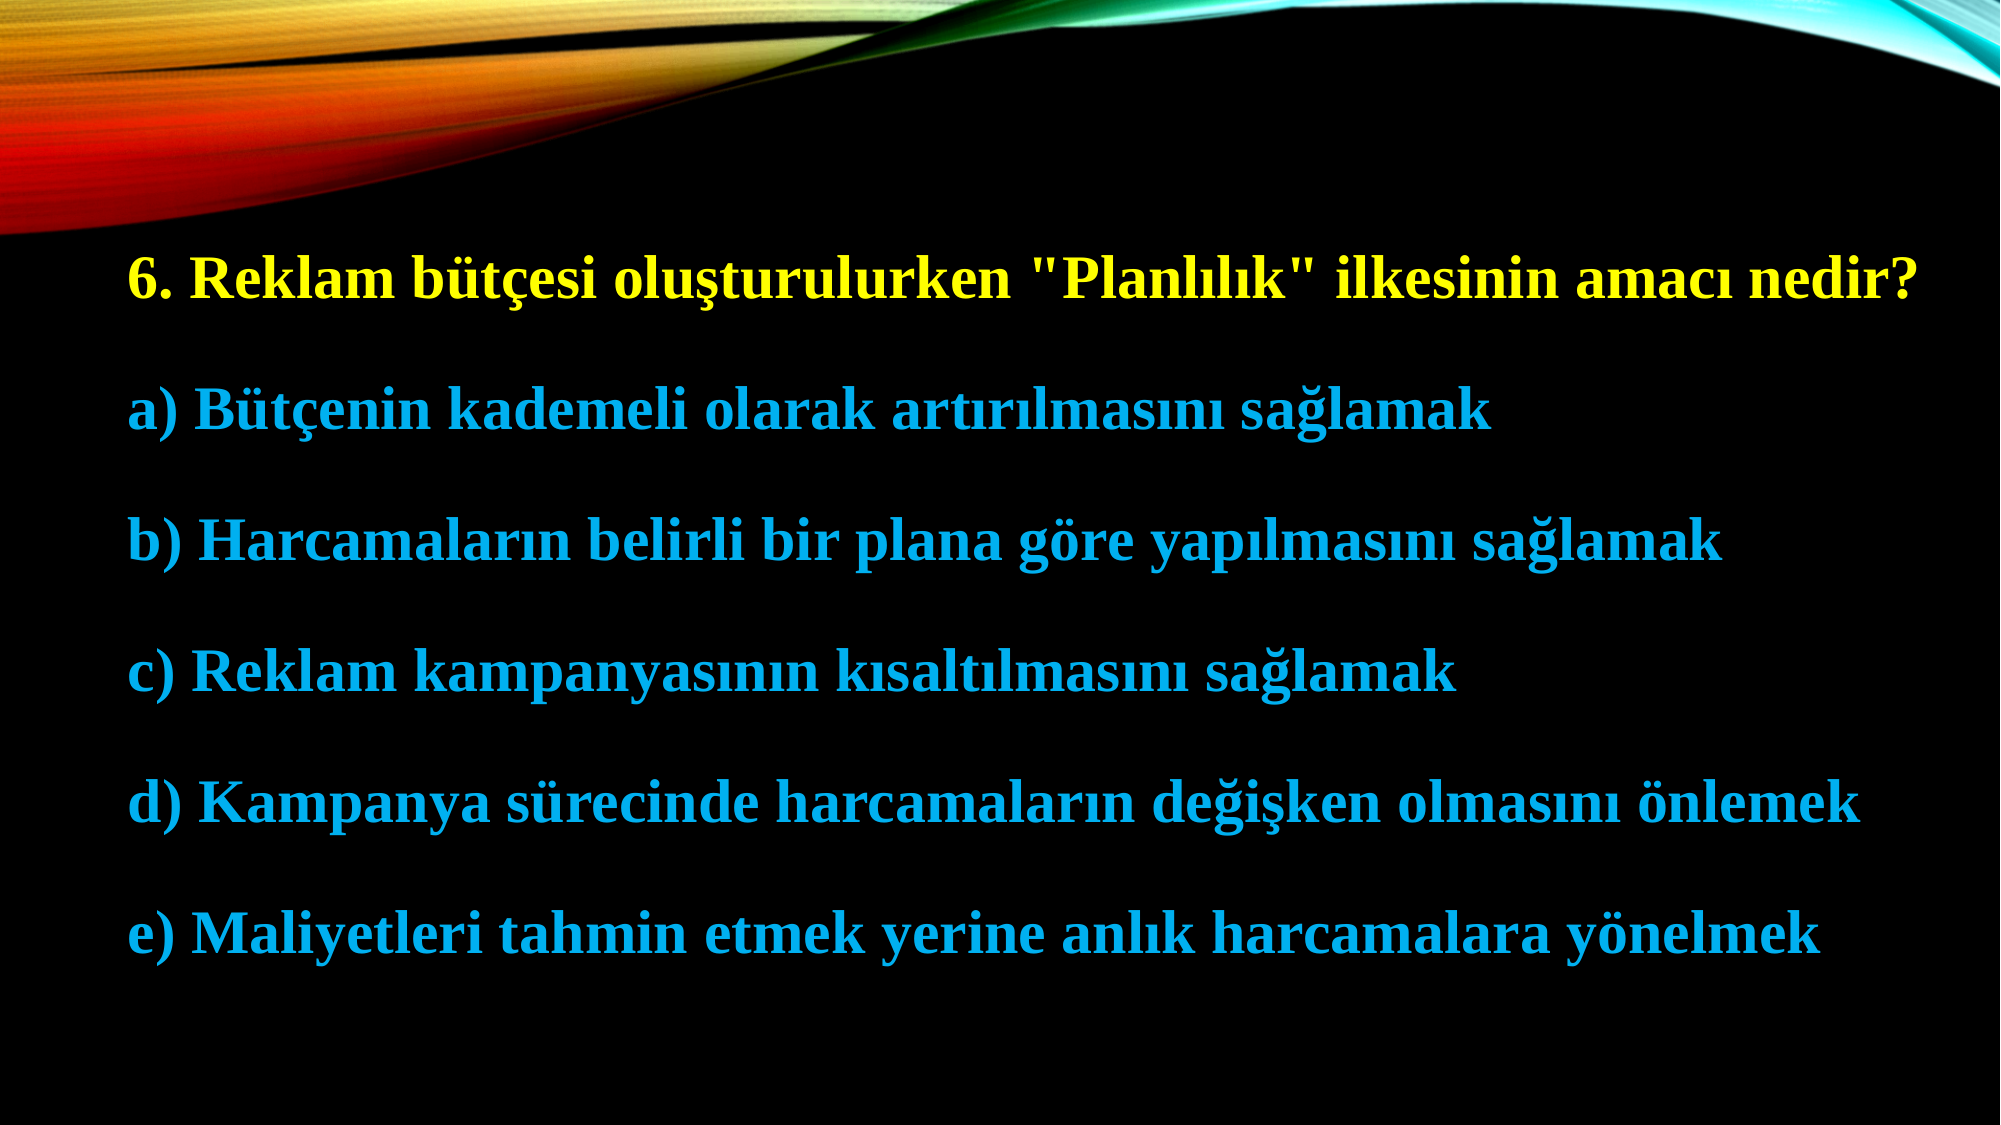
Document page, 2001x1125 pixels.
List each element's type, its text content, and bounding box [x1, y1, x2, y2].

list 6. Reklam bütçesi oluşturulurken "Planlılık" ilkesinin amacı nedir? a) Bütçenin kademeli olarak artırılmasını sağlamak b) Harcamaların belirli bir plana göre yapılmasını sağlamak c) Reklam kampanyasının kısaltılmasını sağlamak d) Kampanya sürecinde harcamaların değişken olmasını önlemek e) Maliyetleri tahmin etmek yerine anlık harcamalara yönelmek [37, 97, 1944, 1073]
picture [0, 0, 2000, 237]
